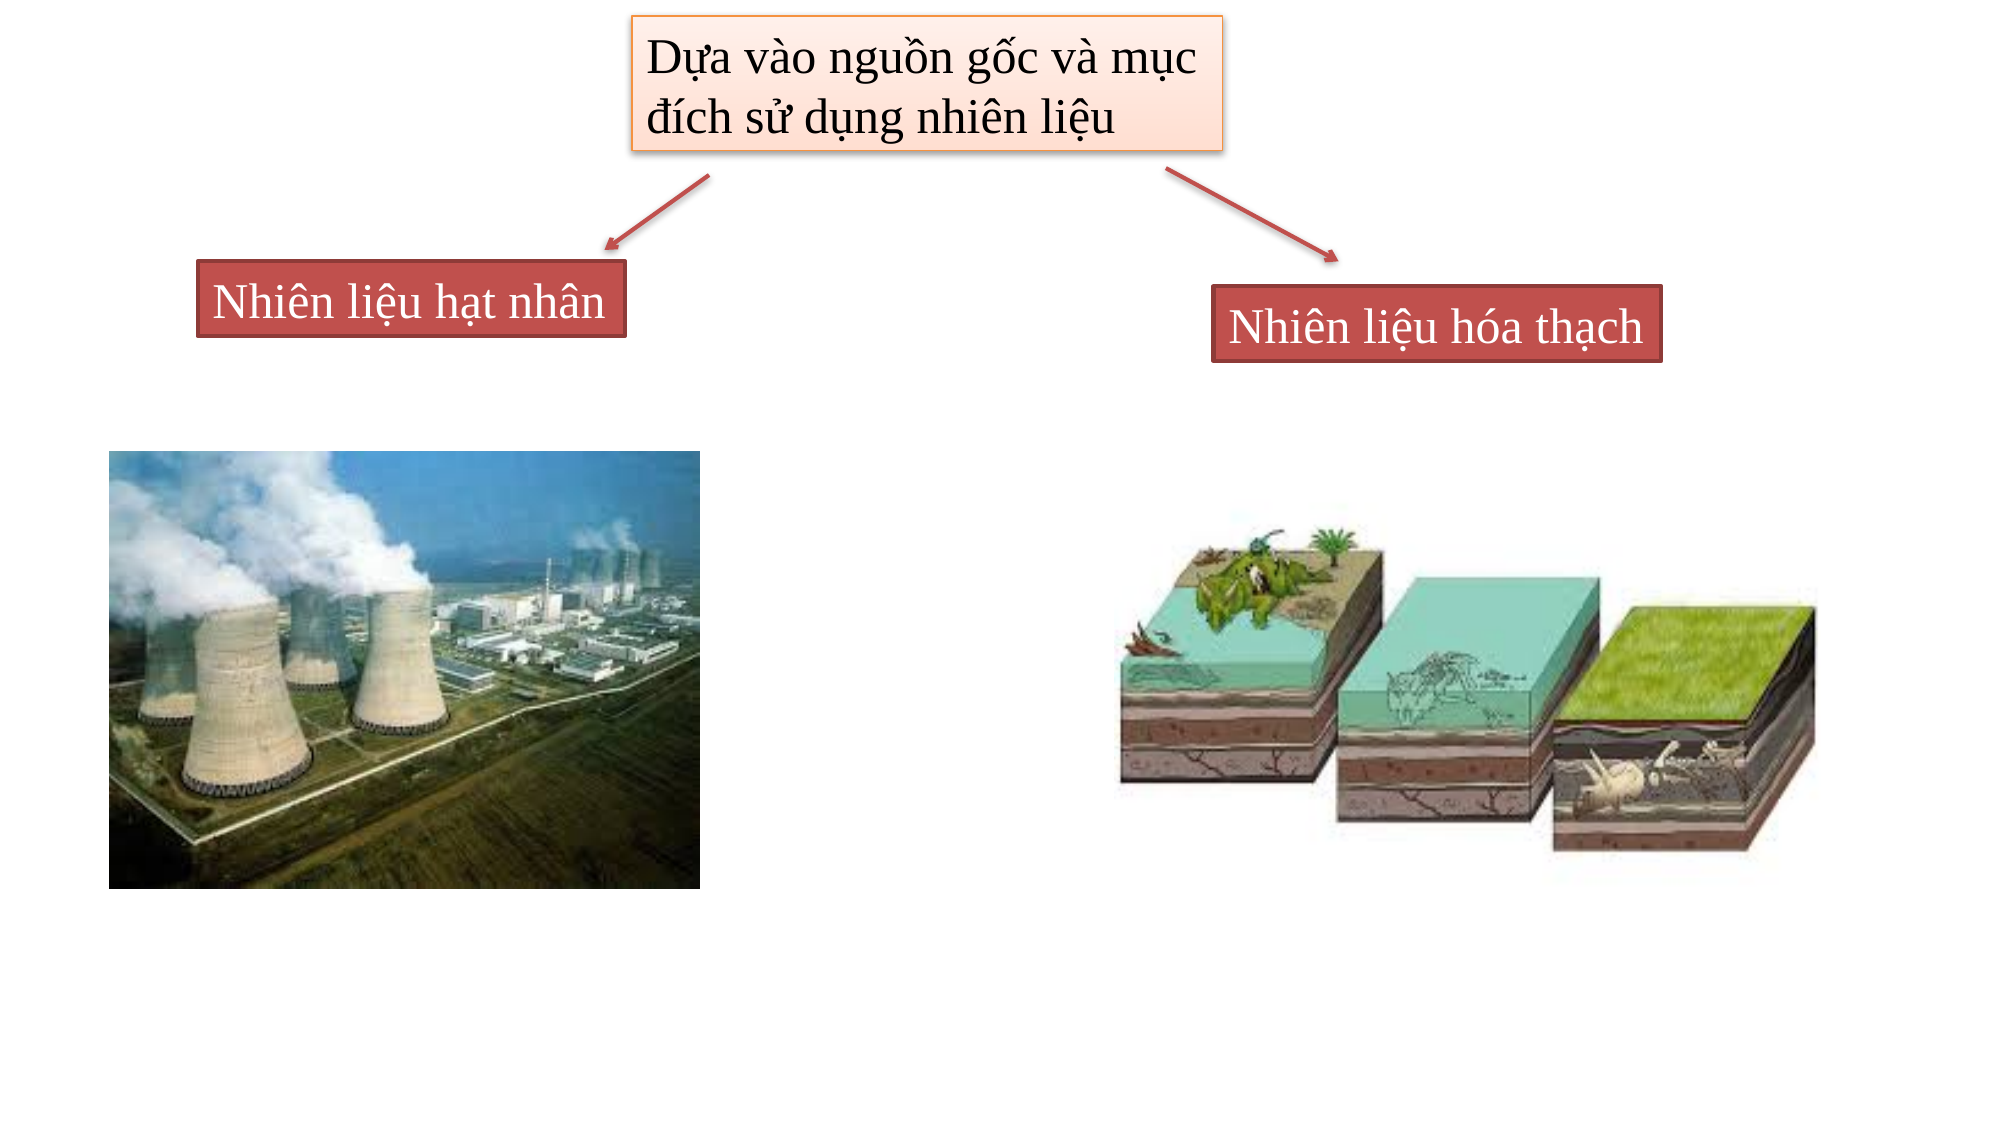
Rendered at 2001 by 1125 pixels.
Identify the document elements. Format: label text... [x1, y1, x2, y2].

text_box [604, 174, 710, 251]
text_box Dựa vào nguồn gốc và mục đích sử dụng nhiên liệu [631, 15, 1223, 151]
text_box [1165, 167, 1339, 262]
picture [108, 450, 701, 889]
picture [1114, 462, 1823, 921]
text_box Nhiên liệu hạt nhân [196, 259, 627, 338]
text_box Nhiên liệu hóa thạch [1211, 284, 1663, 363]
